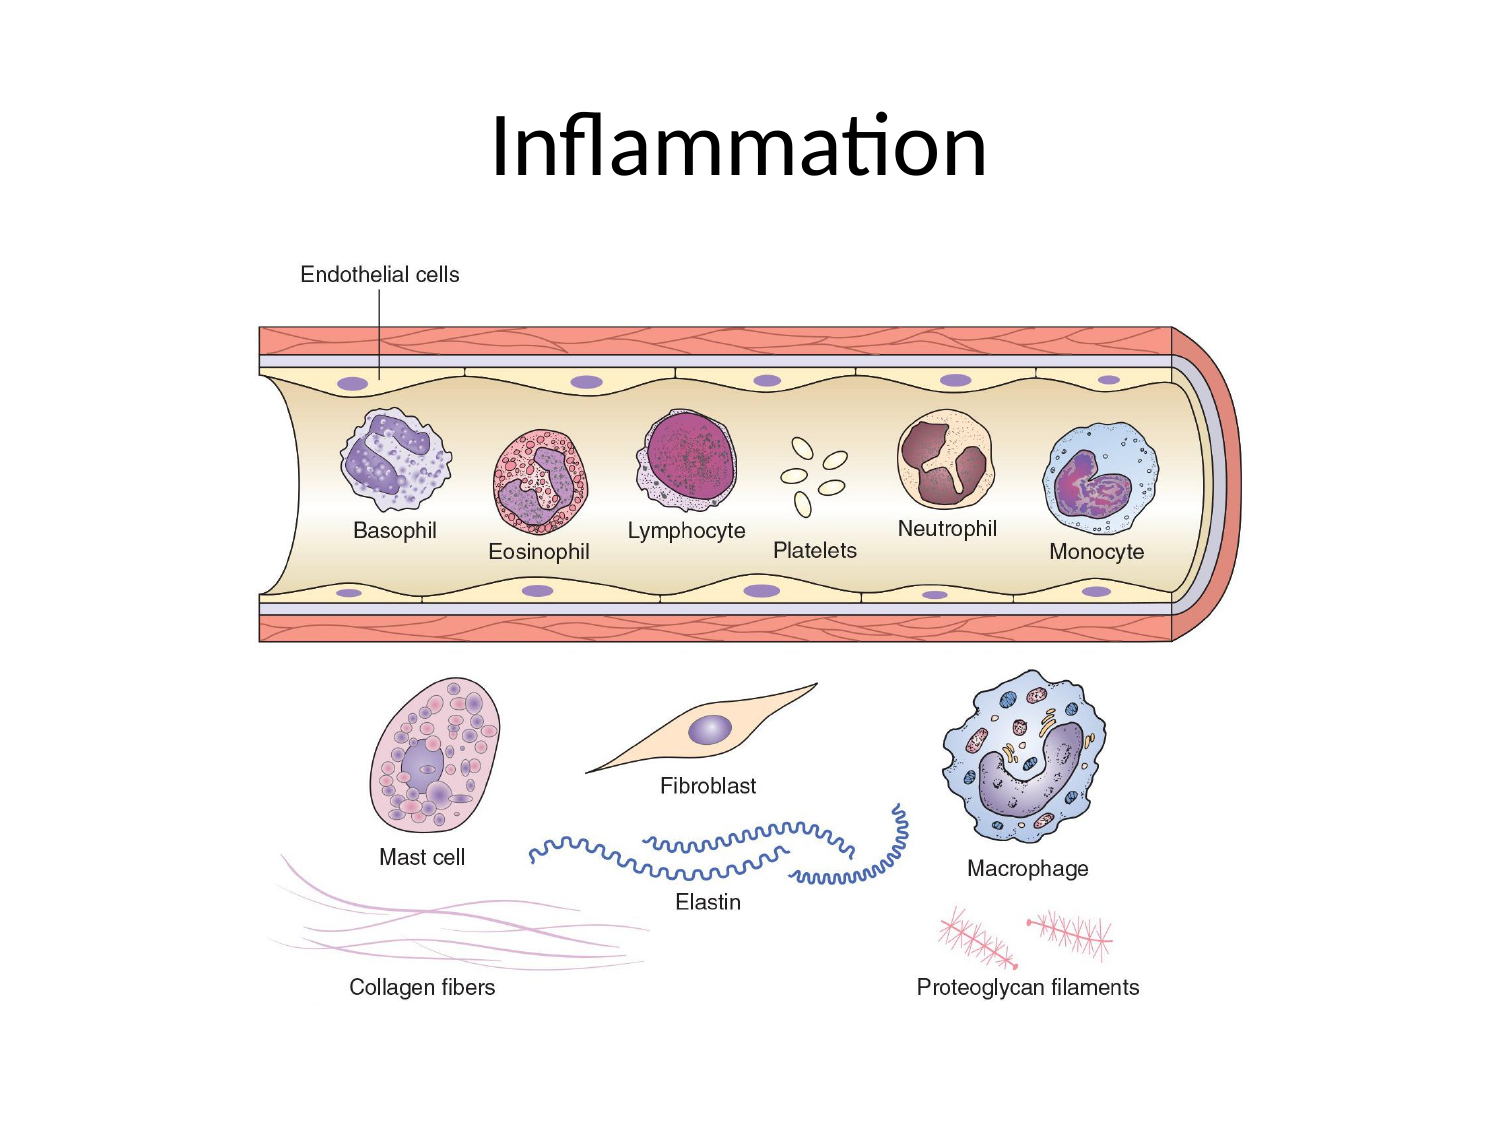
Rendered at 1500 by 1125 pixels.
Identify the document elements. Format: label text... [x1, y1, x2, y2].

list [255, 262, 1245, 1006]
title Inflammation [75, 45, 1425, 233]
